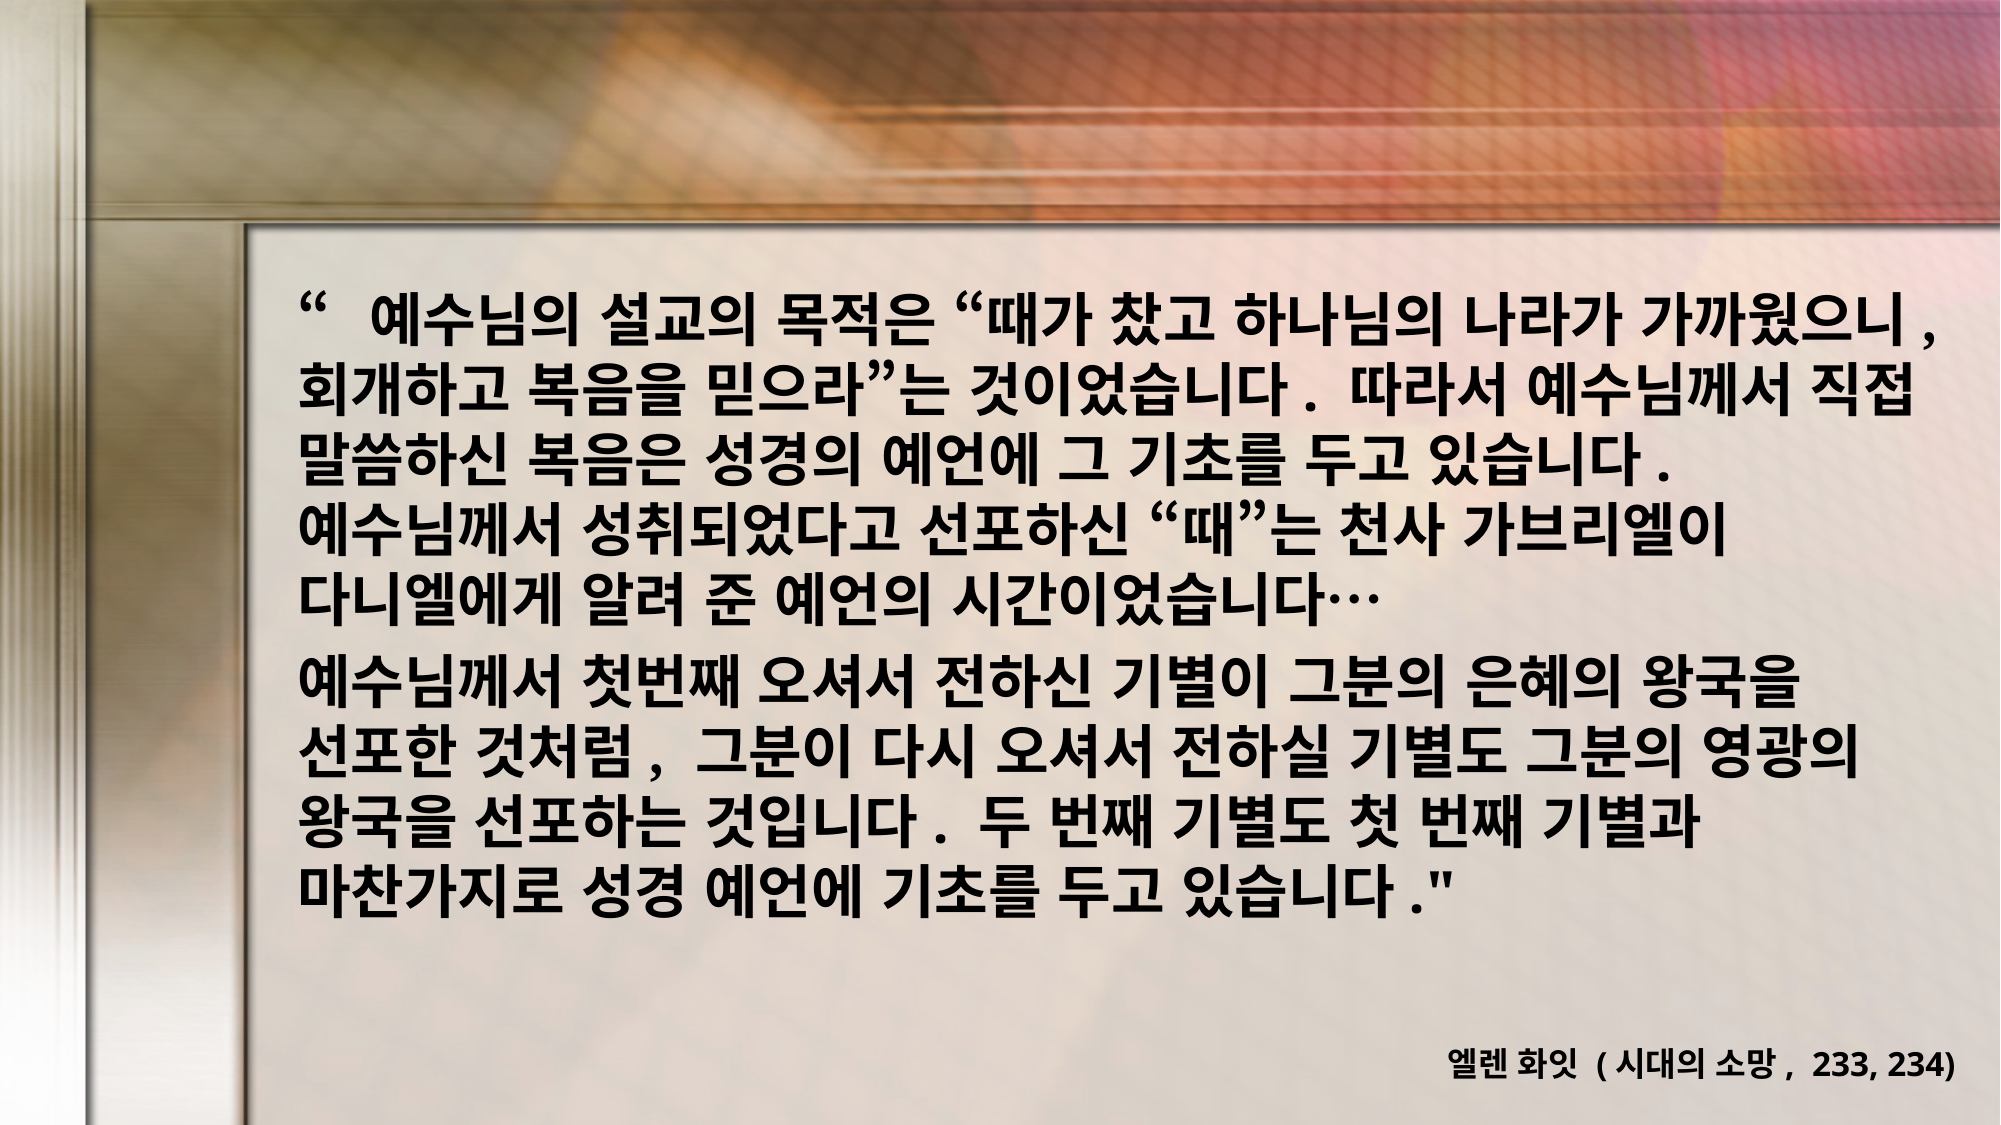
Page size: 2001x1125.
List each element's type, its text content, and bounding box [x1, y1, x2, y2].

text_box “예수님의 설교의 목적은 “때가 찼고 하나님의 나라가 가까웠으니, 회개하고 복음을 믿으라”는 것이었습니다. 따라서 예수님께서 직접 말씀하신 복음은 성경의 예언에 그 기초를 두고 있습니다. 예수님께서 성취되었다고 선포하신 “때”는 천사 가브리엘이 다니엘에게 알려 준 예언의 시간이었습니다… 예수님께서 첫번째 오셔서 전하신 기별이 그분의 은혜의 왕국을 선포한 것처럼, 그분이 다시 오셔서 전하실 기별도 그분의 영광의 왕국을 선포하는 것입니다. 두 번째 기별도 첫 번째 기별과 마찬가지로 성경 예언에 기초를 두고 있습니다." [282, 275, 1964, 933]
text_box 엘렌 화잇 (시대의 소망, 233, 234) [1432, 1036, 1971, 1091]
